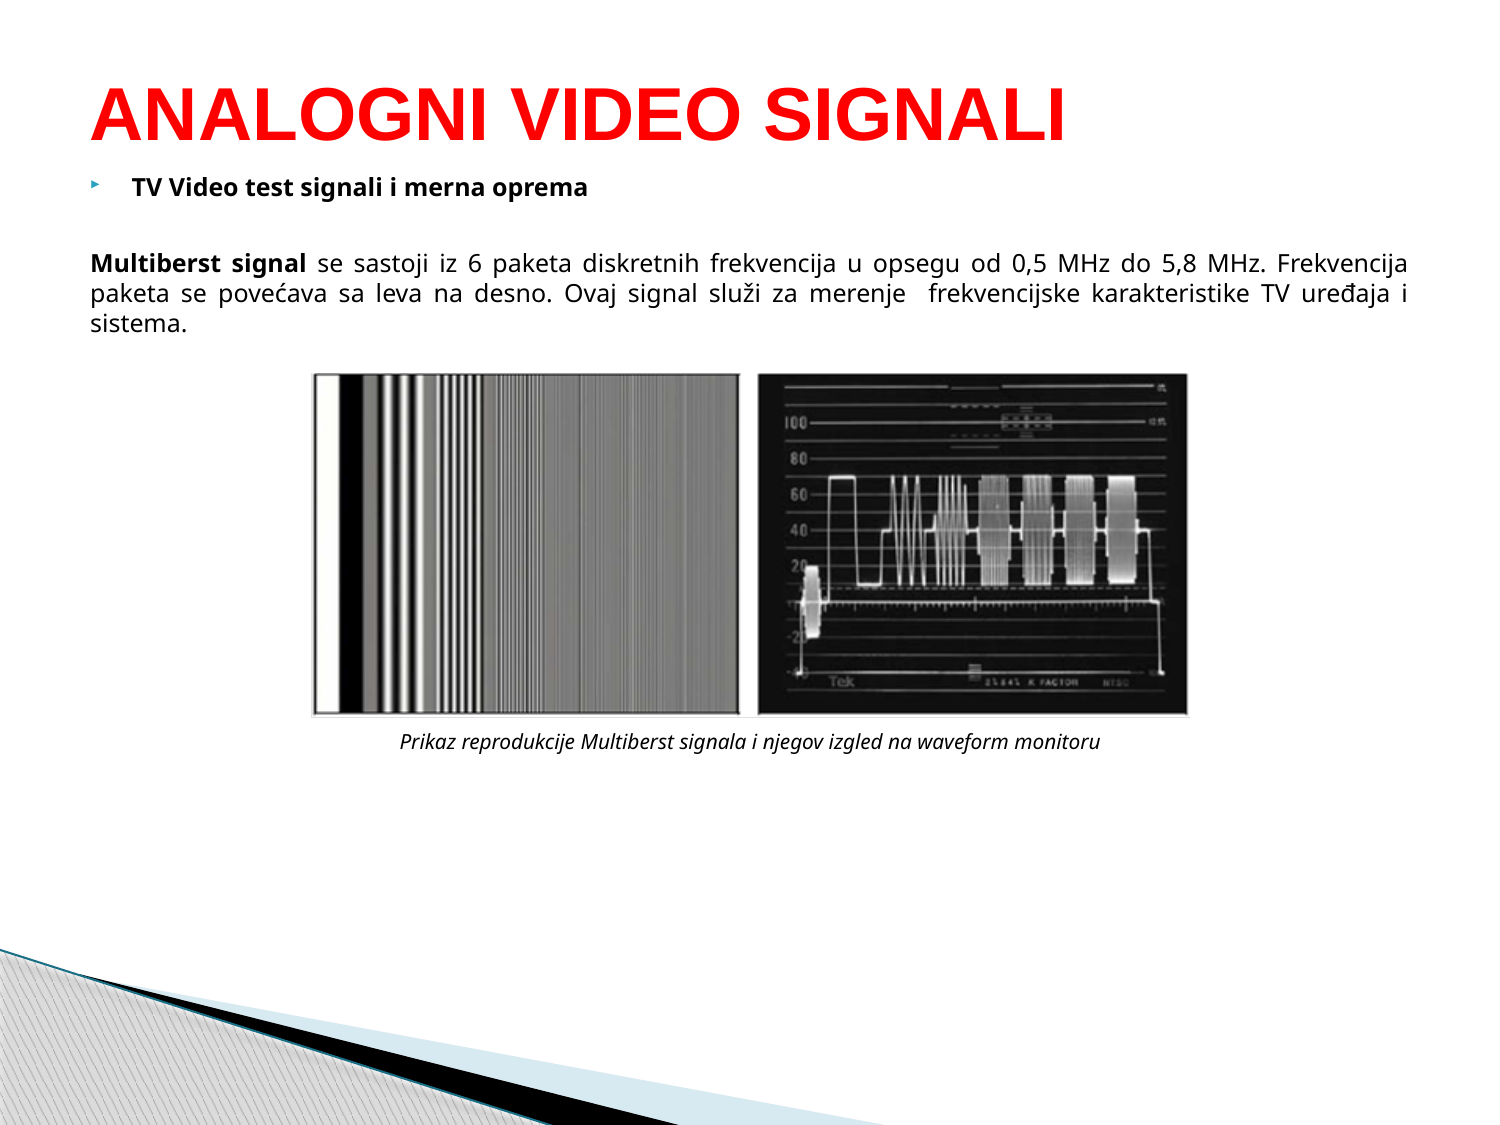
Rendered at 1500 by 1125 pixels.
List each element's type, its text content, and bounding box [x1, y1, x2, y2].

list TV Video test signali i merna oprema Multiberst signal se sastoji iz 6 paketa diskretnih frekvencija u opsegu od 0,5 MHz do 5,8 MHz. Frekvencija paketa se povećava sa leva na desno. Ovaj signal služi za merenje frekvencijske karakteristike TV uređaja i sistema. Prikaz reprodukcije Multiberst signala i njegov izgled na waveform monitoru [75, 176, 1425, 1071]
picture [310, 373, 1190, 721]
title ANALOGNI VIDEO SIGNALI [75, 45, 1425, 176]
